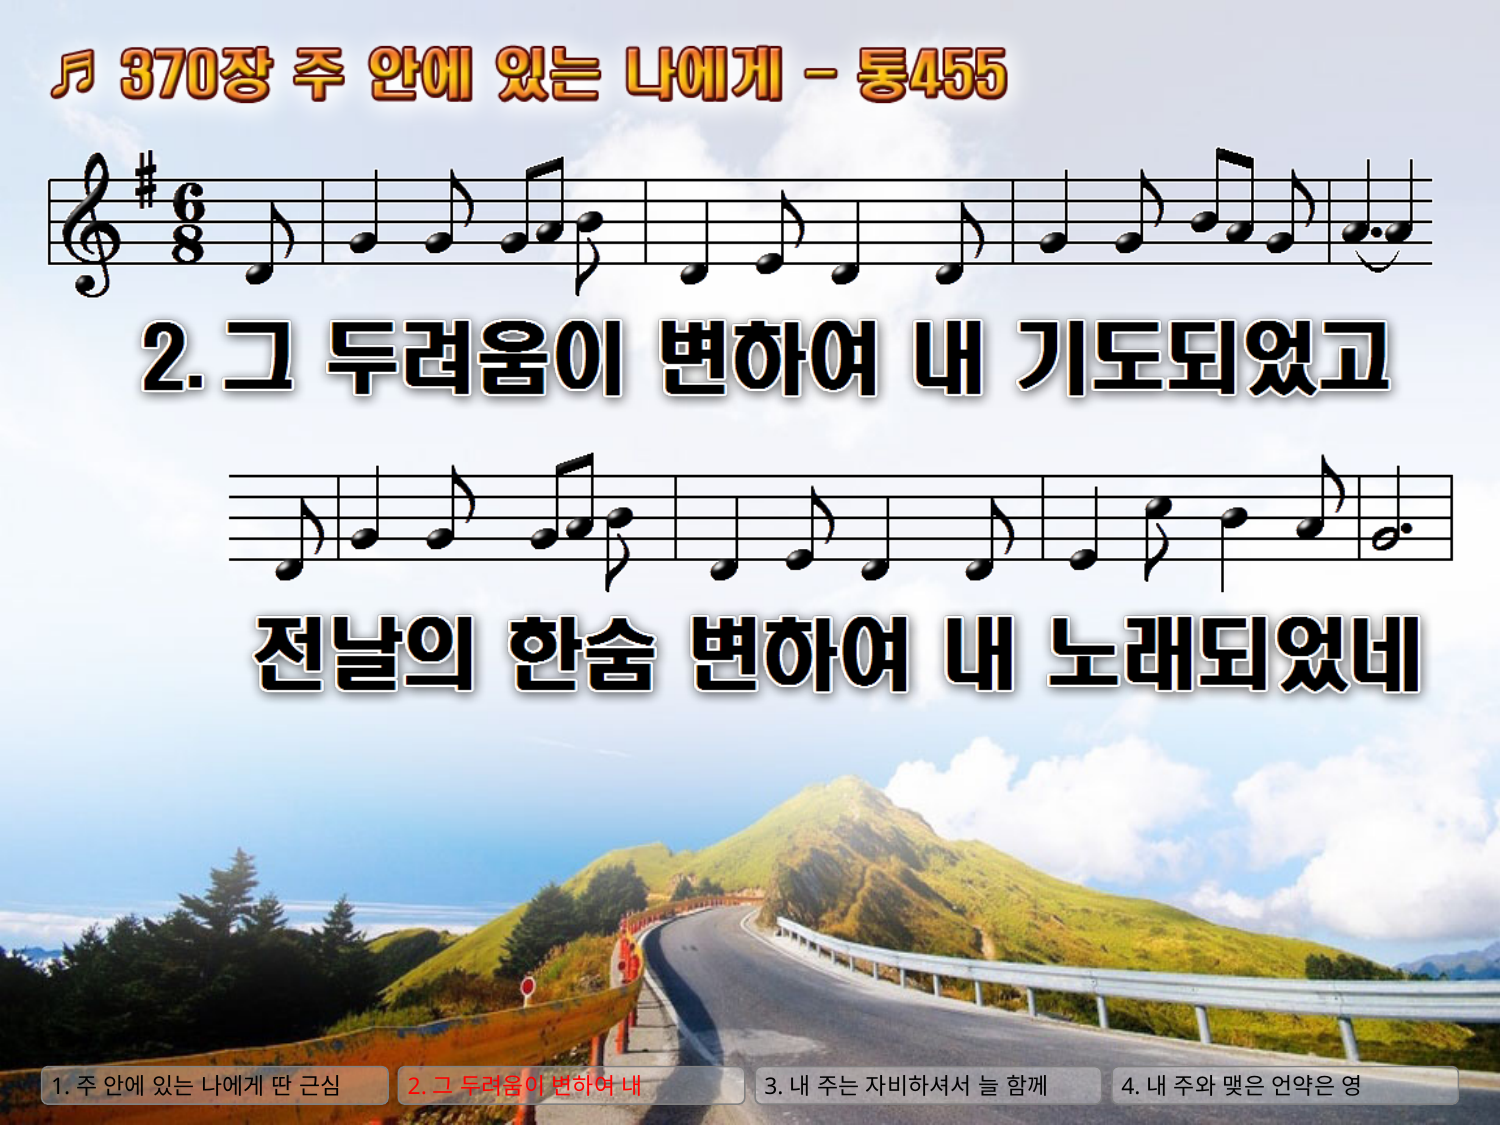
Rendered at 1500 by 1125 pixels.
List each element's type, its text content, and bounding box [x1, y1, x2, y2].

text_box 4.내 주와 맺은 언약은 영 [1111, 1066, 1459, 1105]
text_box 2.그 두려움이 변하여 내 [398, 1066, 745, 1105]
text_box 1.주 안에 있는 나에게 딴 근심 [41, 1066, 389, 1105]
text_box 3.내 주는 자비하셔서 늘 함께 [755, 1066, 1102, 1105]
picture [0, 0, 1500, 1125]
